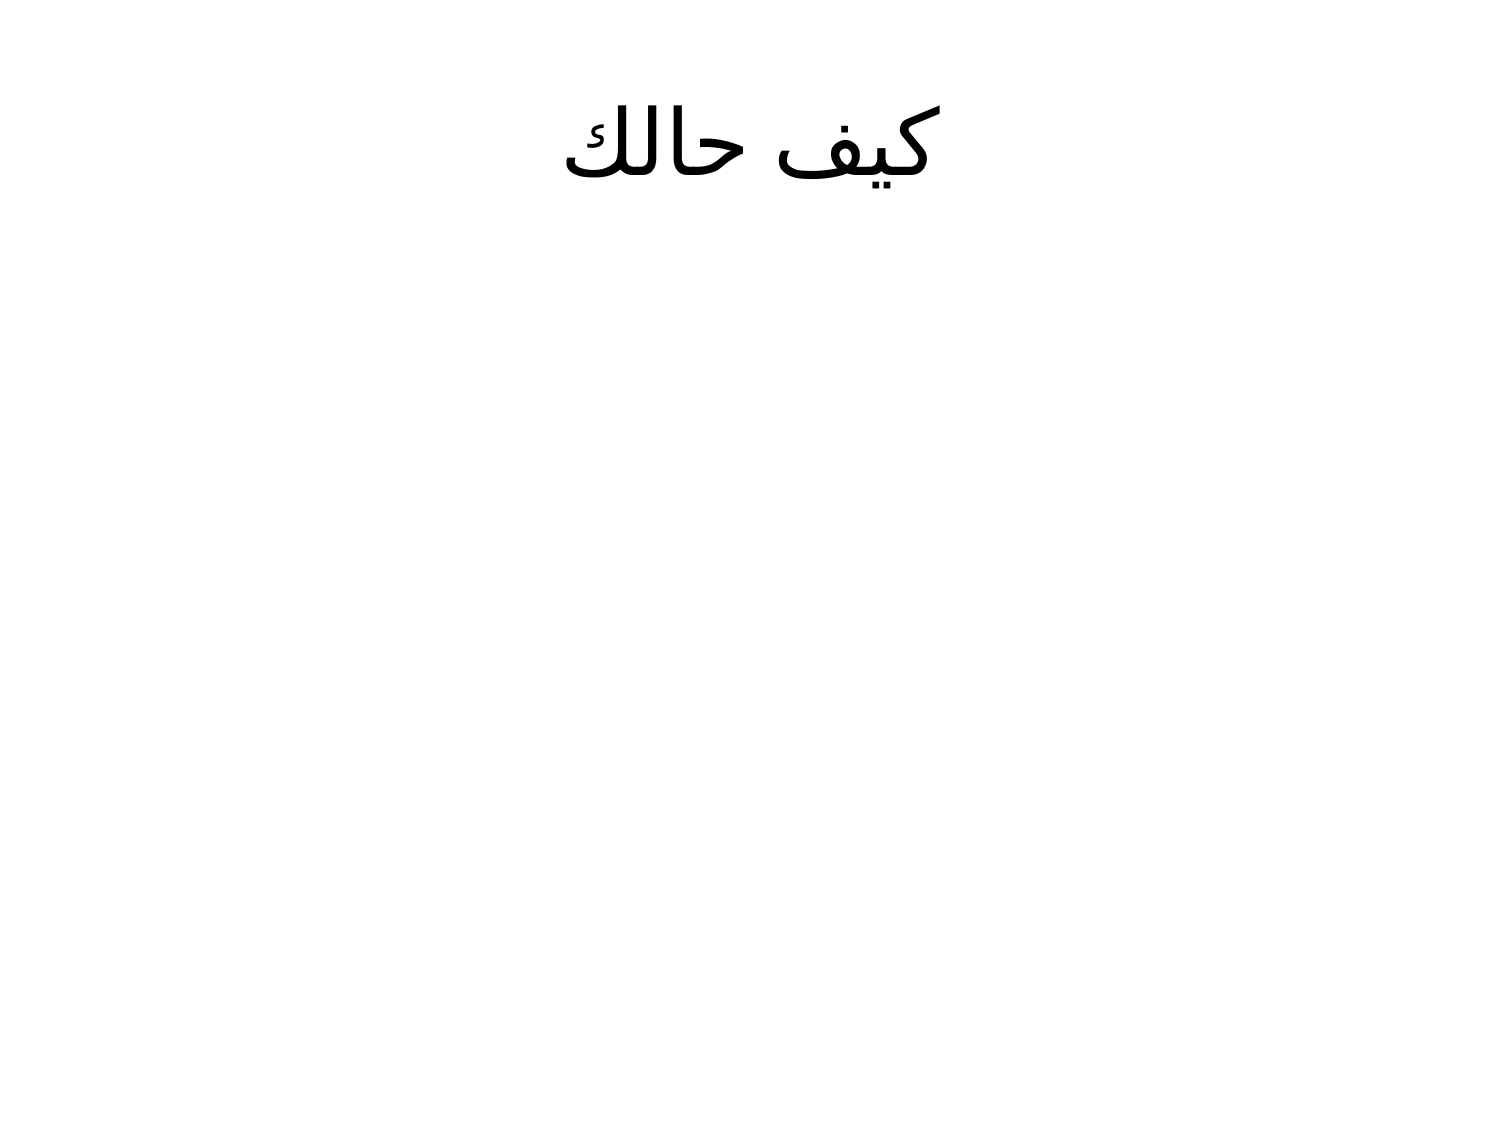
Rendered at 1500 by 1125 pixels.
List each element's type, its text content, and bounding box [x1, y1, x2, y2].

title كيف حالك [75, 45, 1425, 233]
